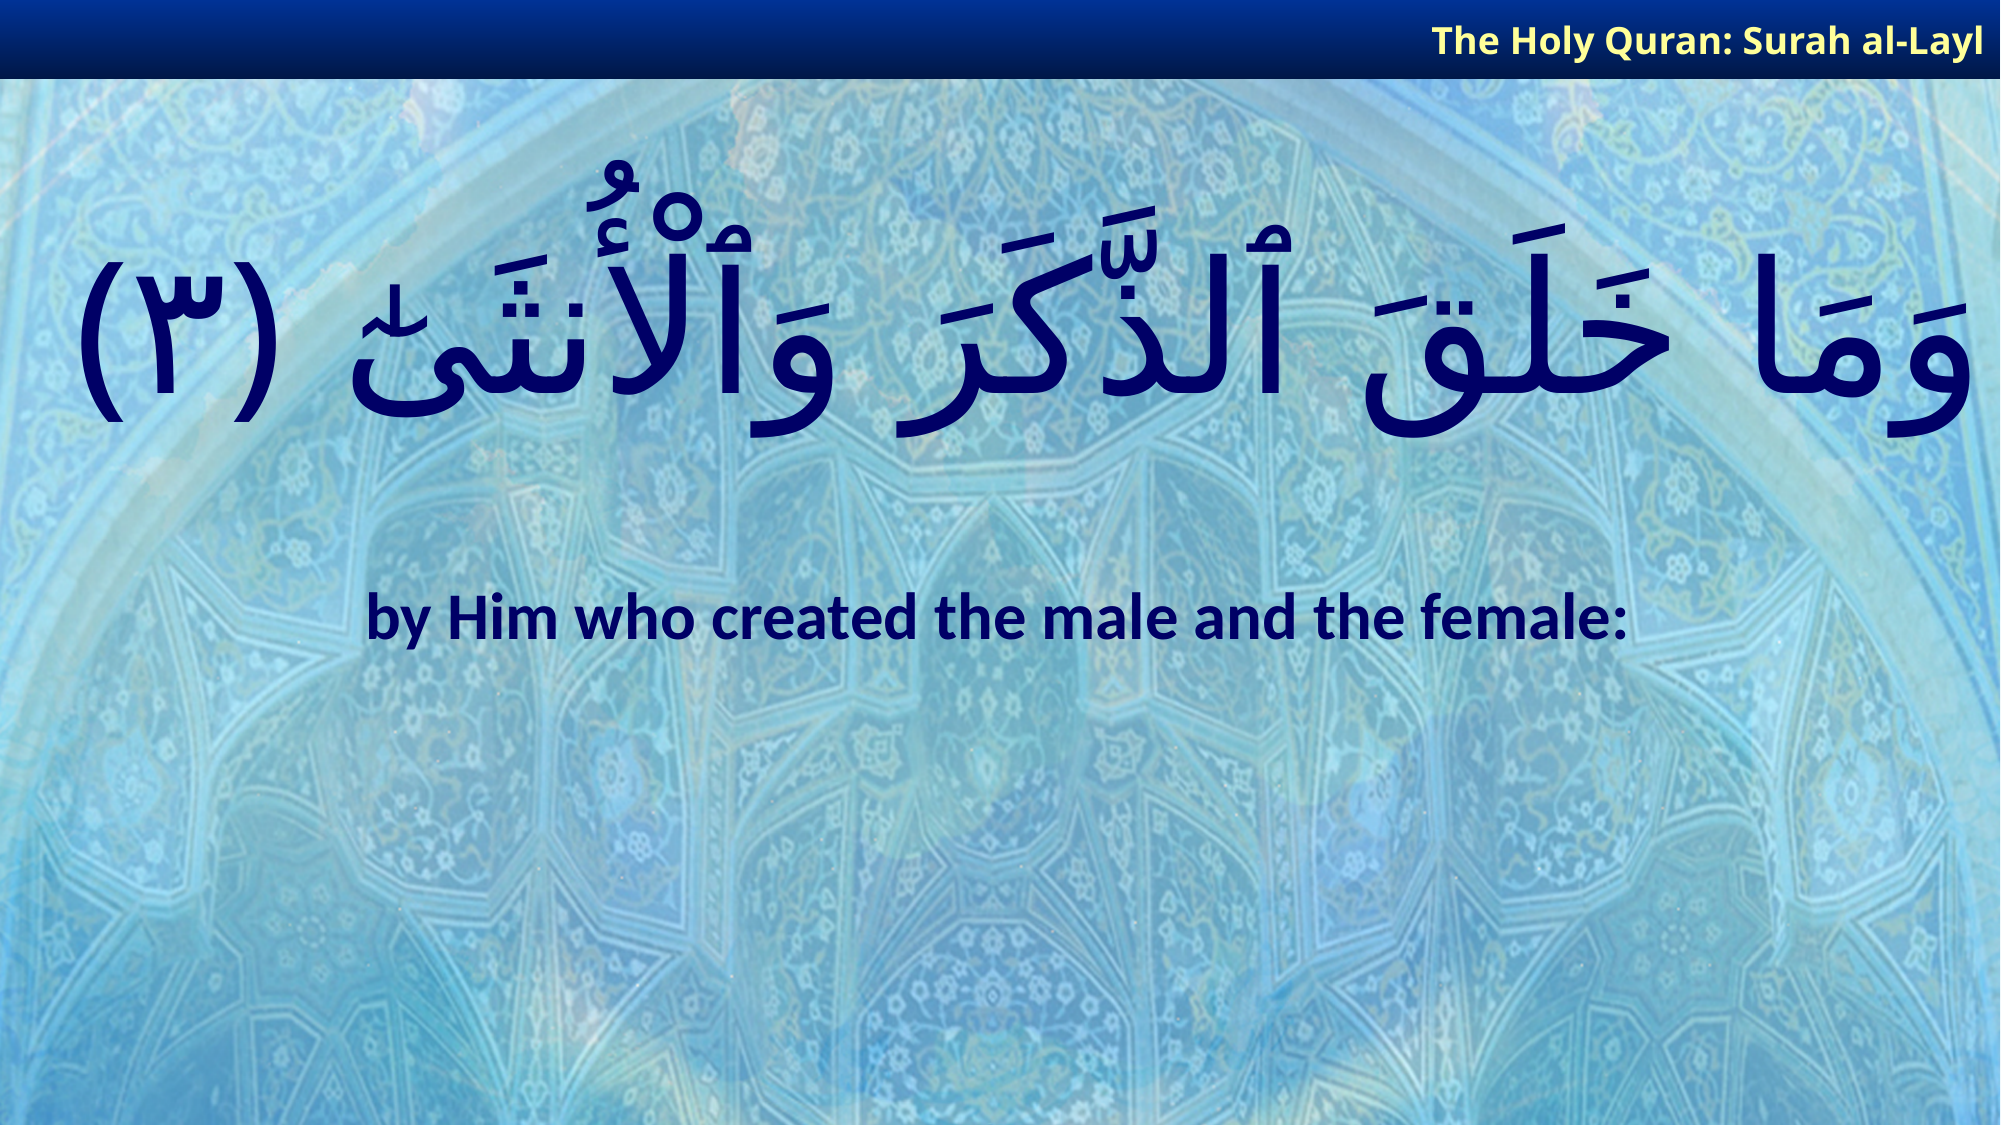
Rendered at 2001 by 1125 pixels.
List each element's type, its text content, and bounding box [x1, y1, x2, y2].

picture [0, 0, 2001, 1125]
title وَمَا خَلَقَ ٱلذَّكَرَ وَٱلْأُنثَىٰٓ ﴿٣﴾ [0, 231, 2000, 473]
subtitle by Him who created the male and the female: [7, 574, 1989, 862]
text_box The Holy Quran: Surah al-Layl [0, 0, 2000, 79]
